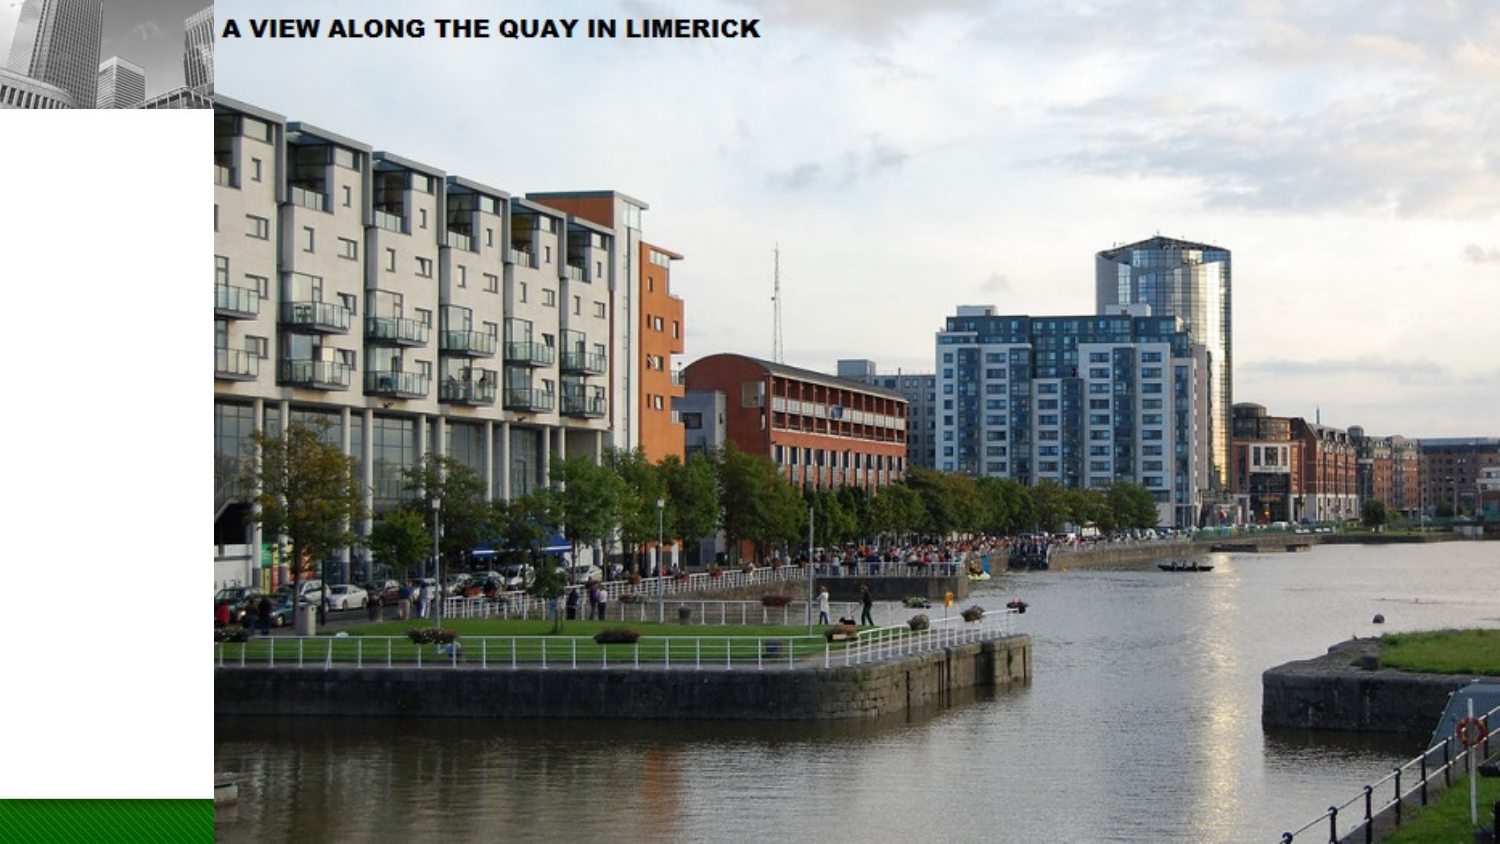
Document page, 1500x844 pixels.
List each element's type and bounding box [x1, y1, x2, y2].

list [214, 0, 1500, 844]
picture [0, 0, 214, 844]
